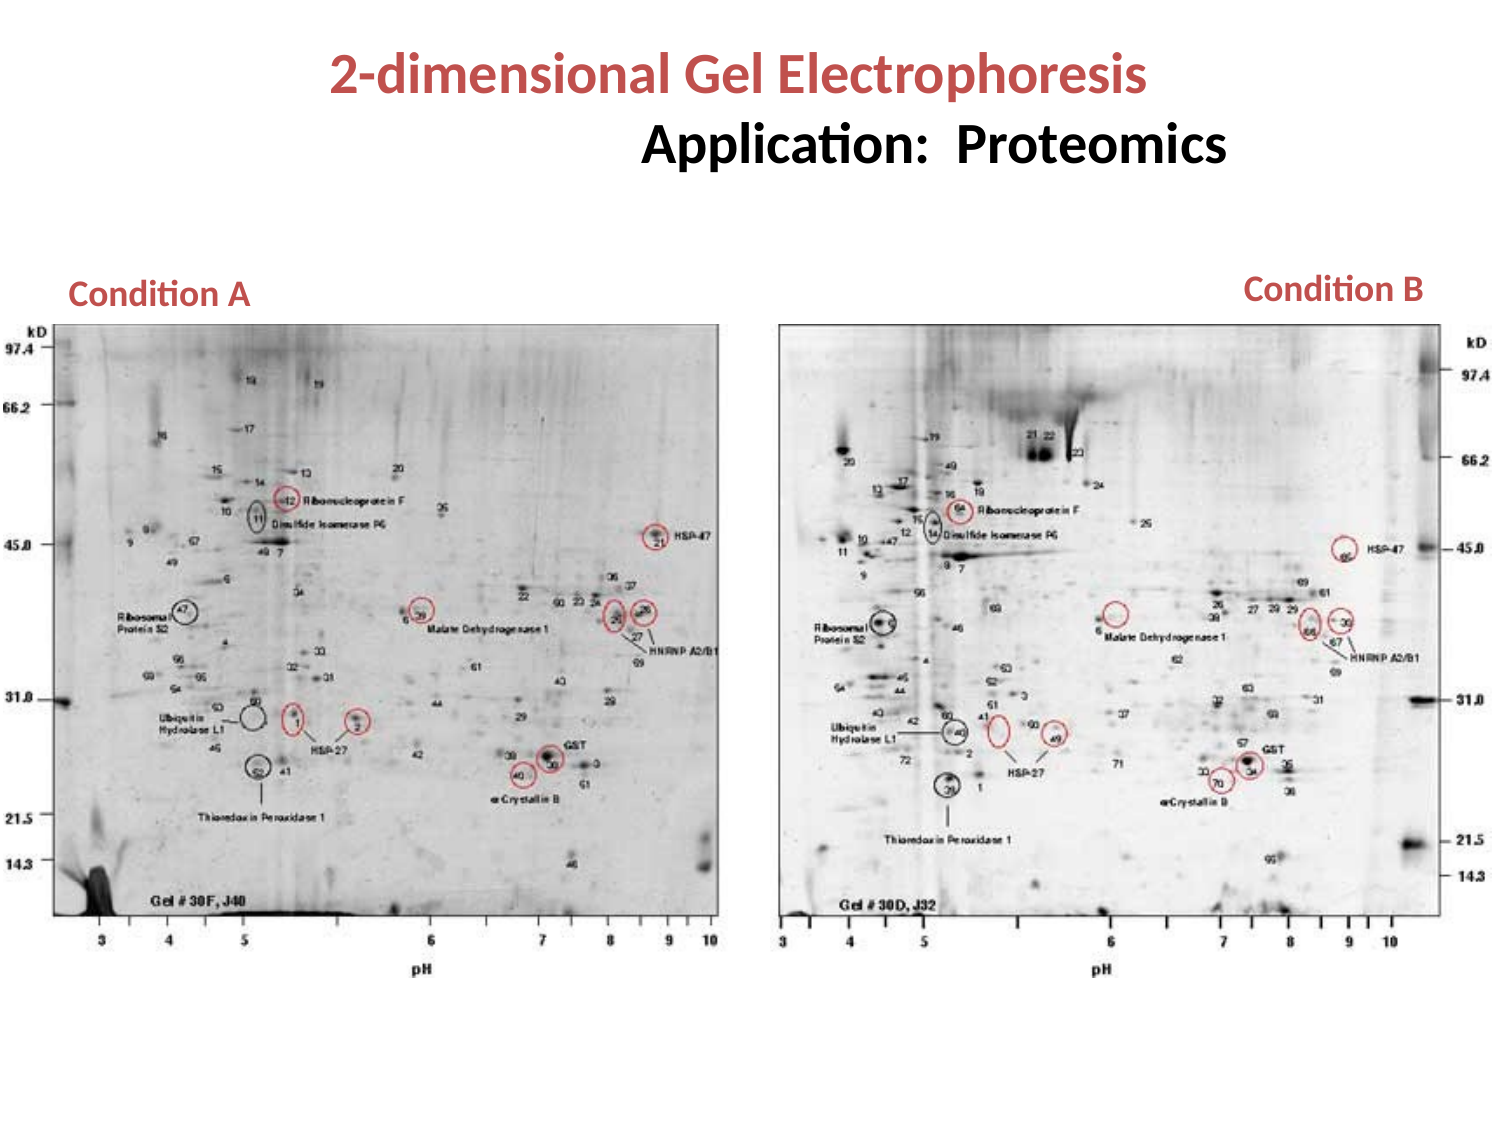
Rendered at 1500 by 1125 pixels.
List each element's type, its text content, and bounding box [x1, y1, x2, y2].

title 2-dimensional Gel Electrophoresis Application: Proteomics [327, 36, 1286, 227]
picture [3, 324, 729, 978]
text_box Condition A [66, 267, 254, 315]
picture [770, 324, 1492, 978]
text_box Condition B [1241, 261, 1427, 309]
